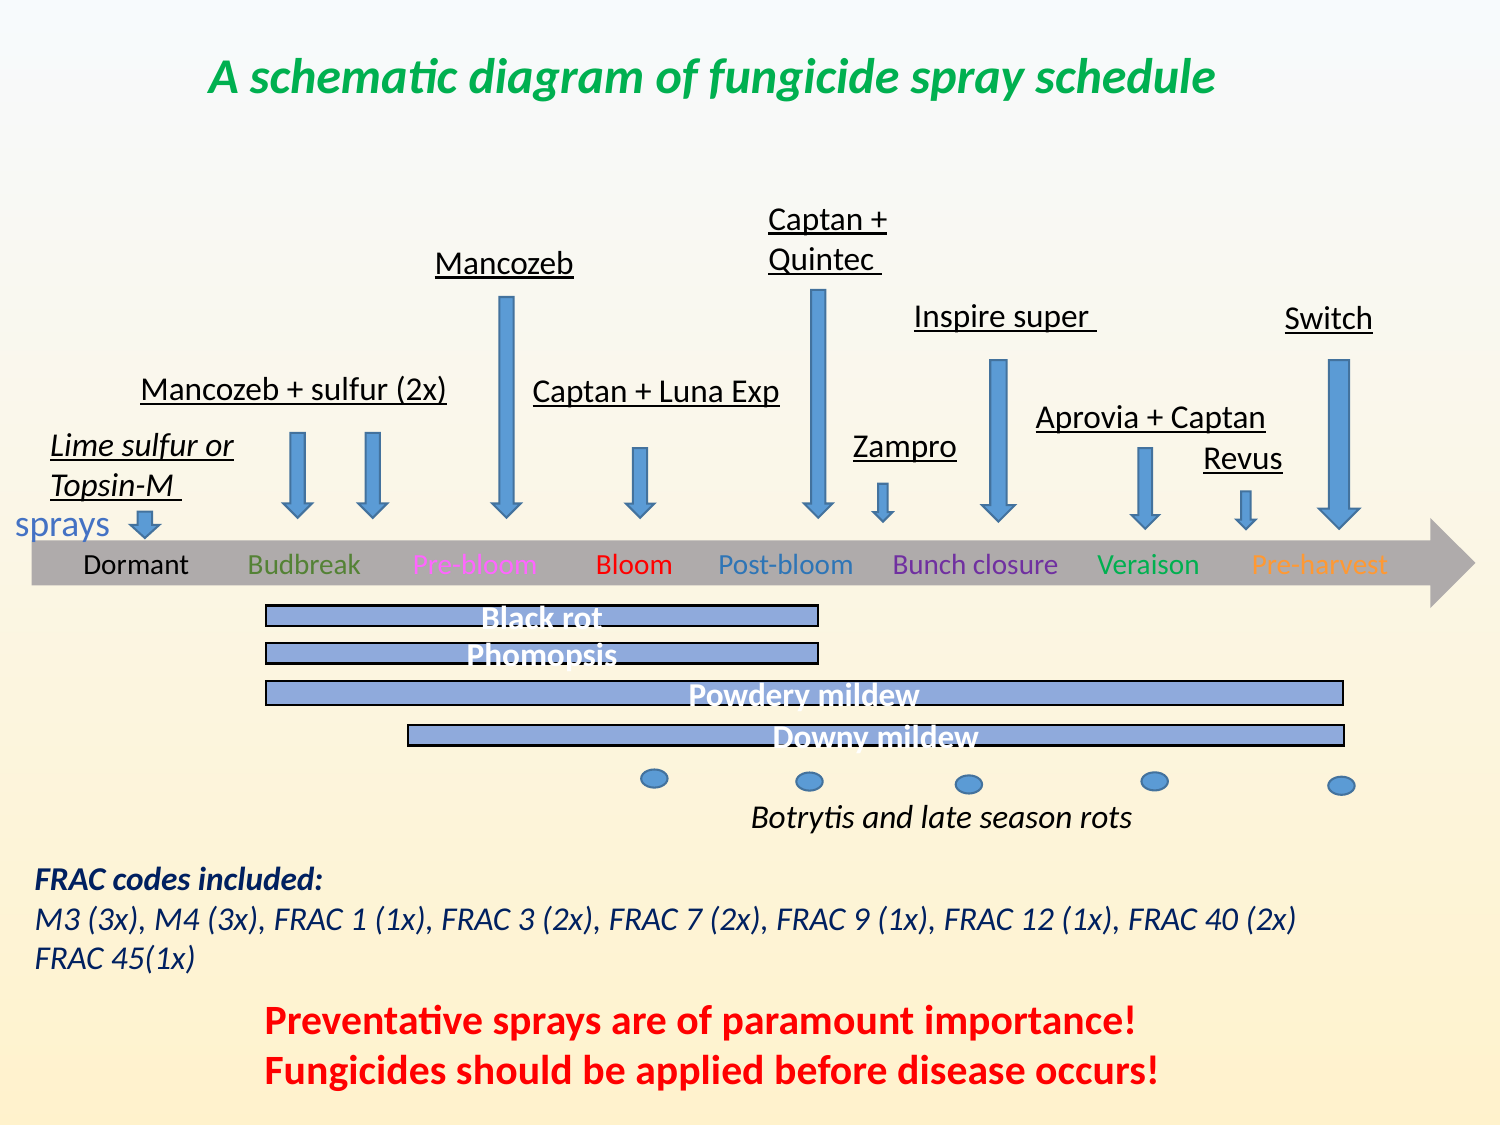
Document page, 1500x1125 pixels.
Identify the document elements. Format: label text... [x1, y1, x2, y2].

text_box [0, 189, 1476, 1102]
text_box A schematic diagram of fungicide spray schedule [28, 35, 1409, 111]
